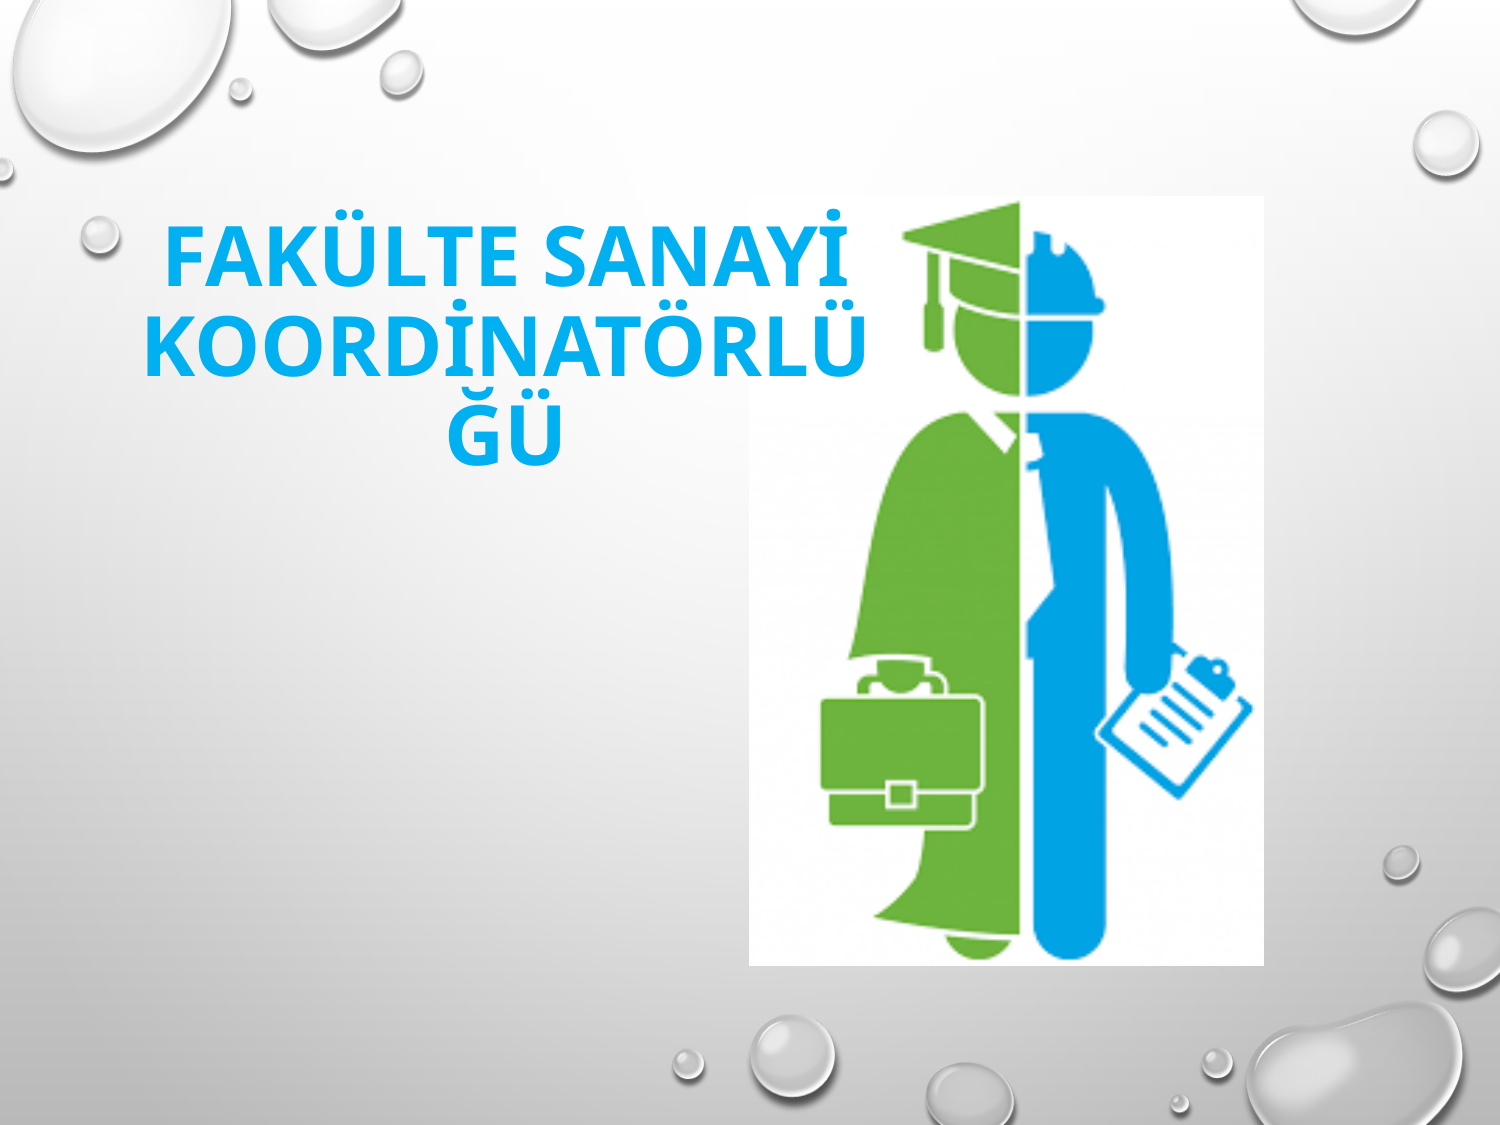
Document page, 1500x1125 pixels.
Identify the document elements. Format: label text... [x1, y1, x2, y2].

title FAKÜLTE SANAYİ KOORDİNATÖRLÜĞÜ [112, 135, 900, 492]
picture [0, 0, 1500, 1125]
